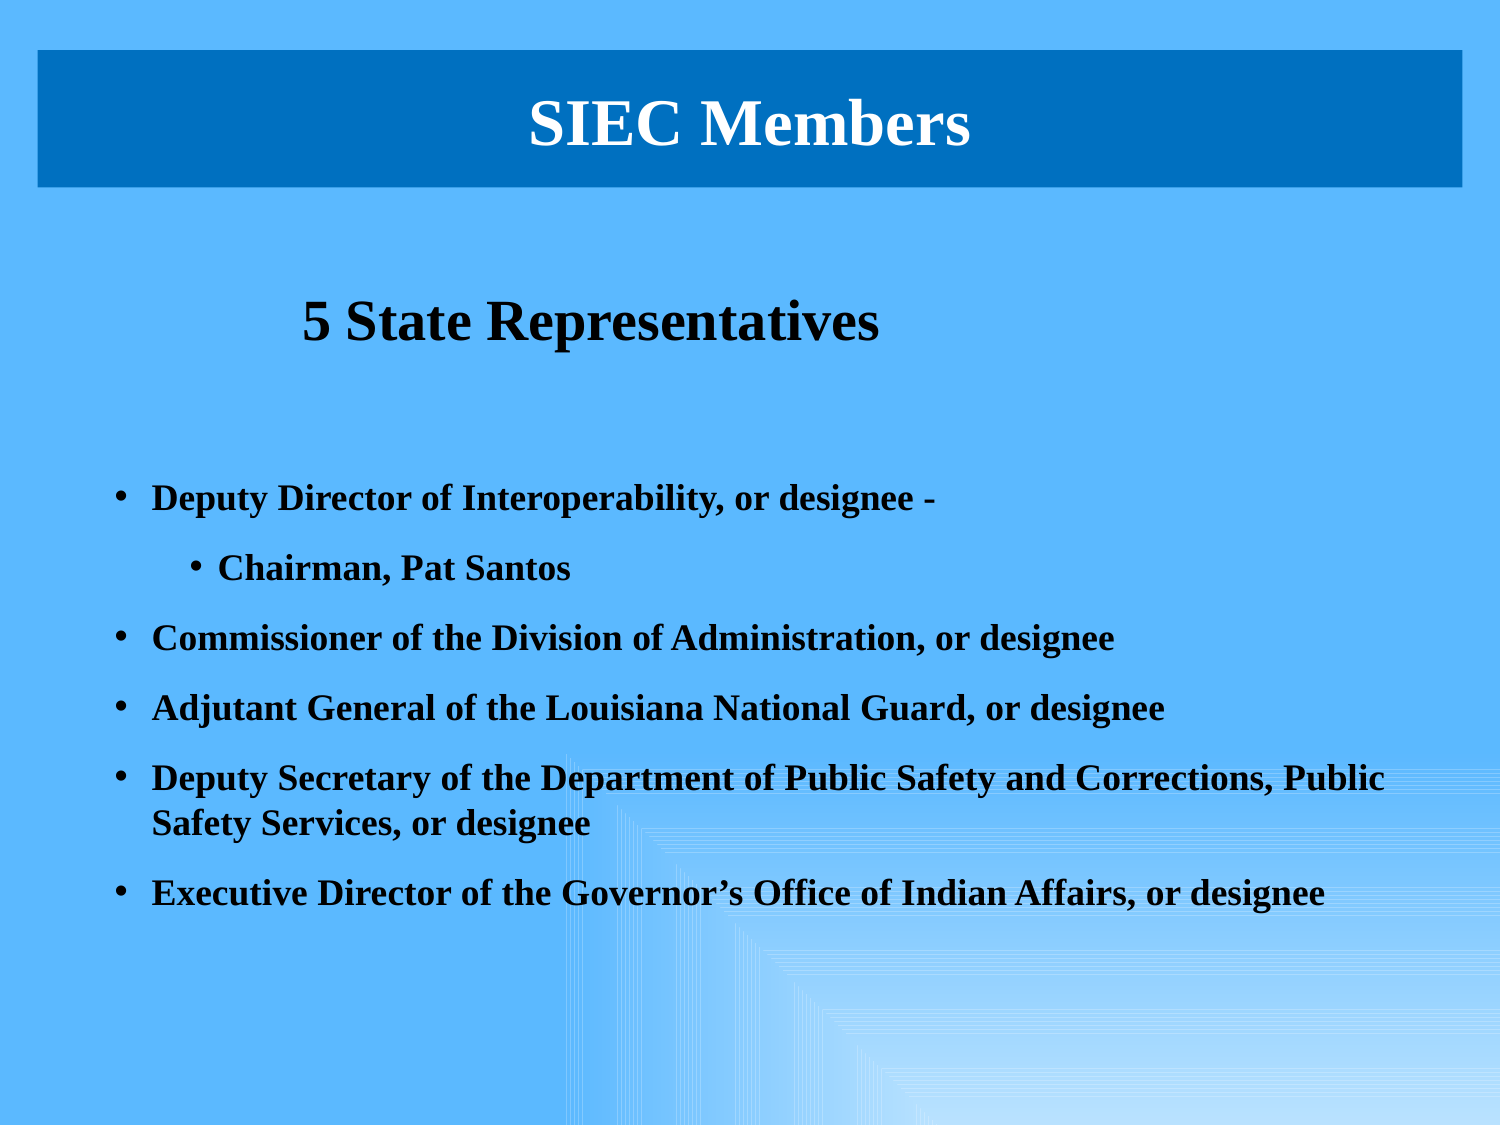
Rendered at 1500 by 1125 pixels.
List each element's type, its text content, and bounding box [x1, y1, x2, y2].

title SIEC Members [37, 50, 1463, 188]
text_box Deputy Director of Interoperability, or designee - Chairman, Pat Santos Commissioner of the Division of Administration, or designee Adjutant General of the Louisiana National Guard, or designee Deputy Secretary of the Department of Public Safety and Corrections, Public Safety Services, or designee Executive Director of the Governor’s Office of Indian Affairs, or designee [99, 465, 1450, 921]
text_box 5 State Representatives [287, 275, 1050, 360]
